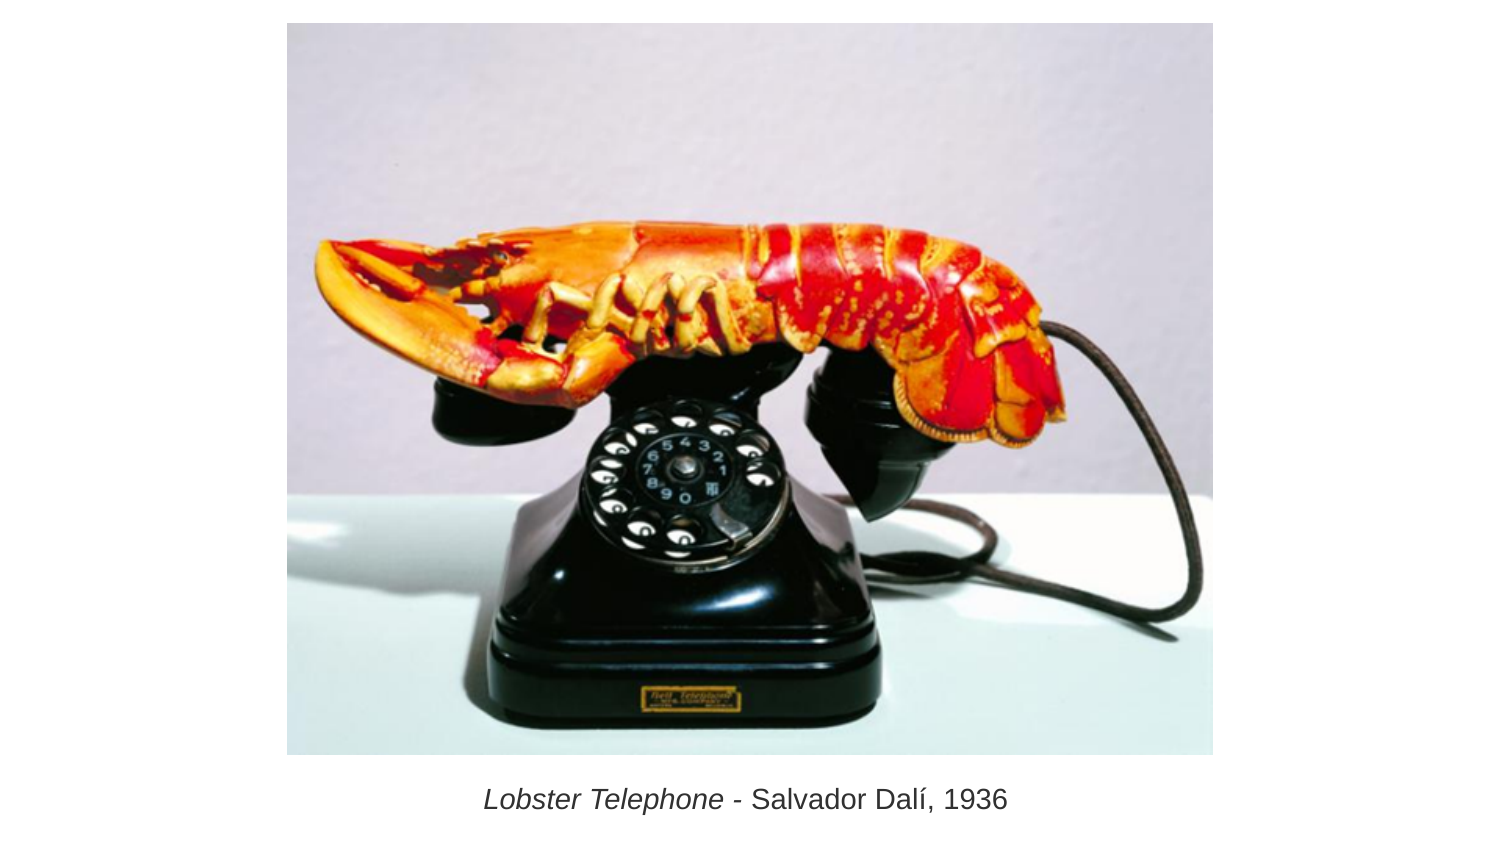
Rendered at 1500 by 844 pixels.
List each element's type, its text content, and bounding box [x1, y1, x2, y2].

picture [287, 23, 1213, 756]
text_box Lobster Telephone - Salvador Dalí, 1936 [459, 765, 1041, 831]
